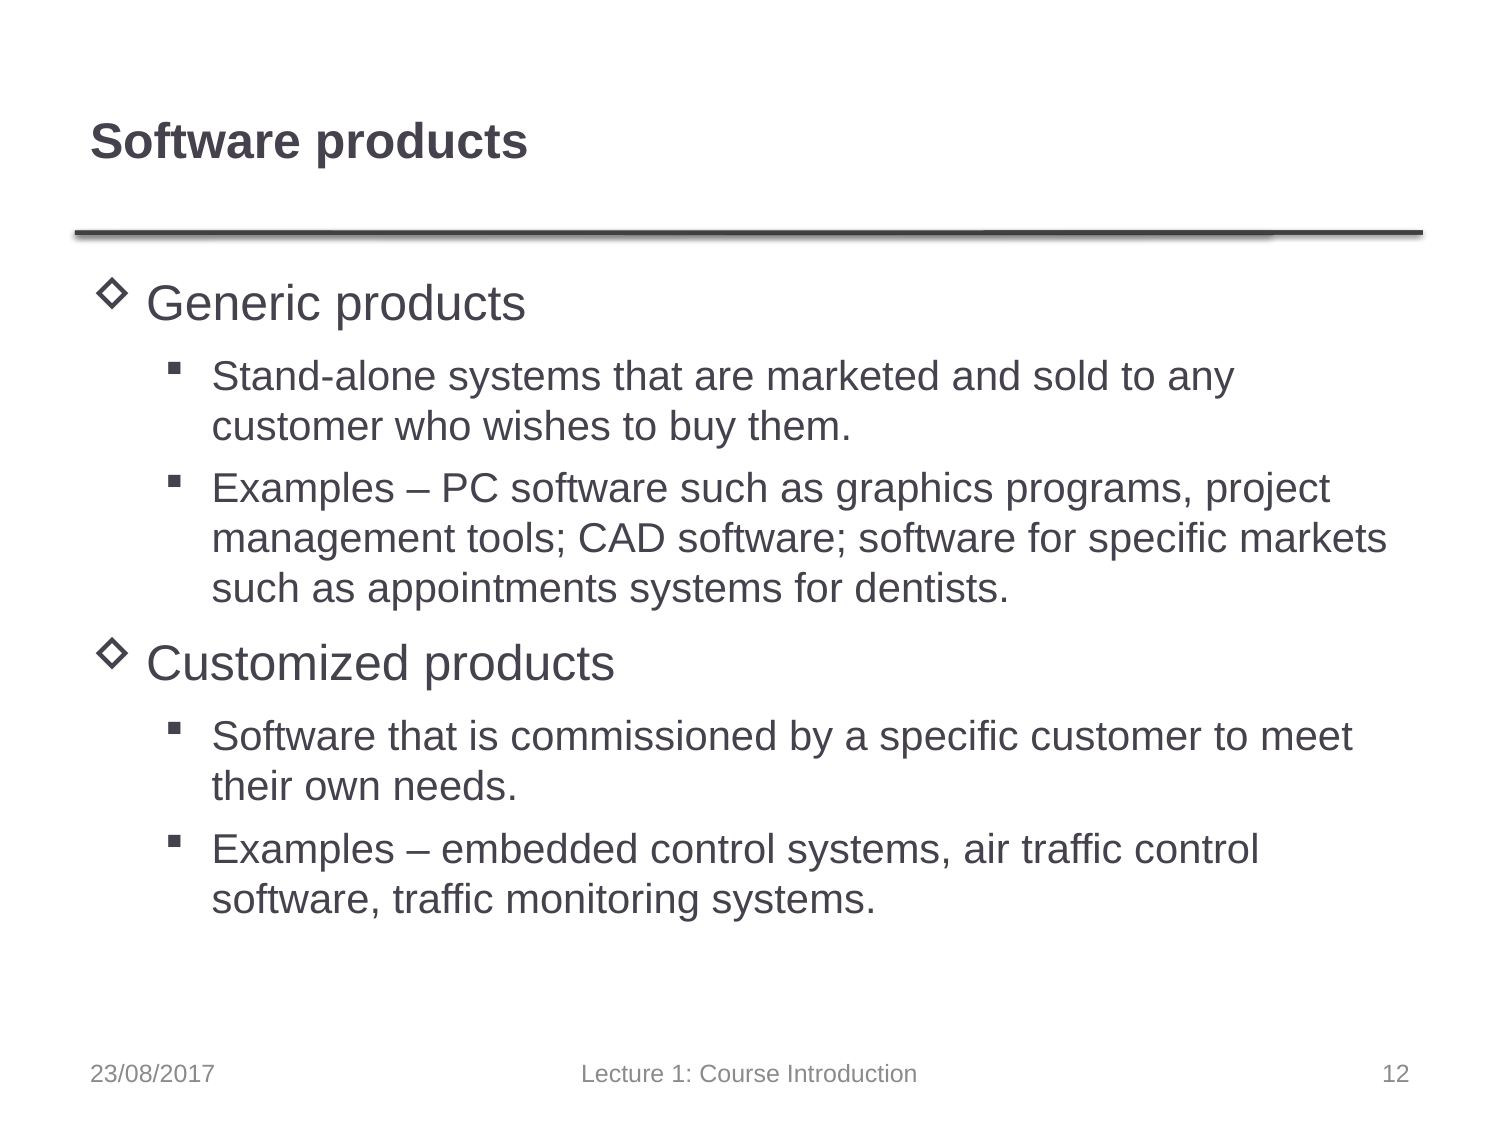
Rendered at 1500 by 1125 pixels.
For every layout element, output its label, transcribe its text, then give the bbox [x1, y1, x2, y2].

list Generic products Stand-alone systems that are marketed and sold to any customer who wishes to buy them. Examples – PC software such as graphics programs, project management tools; CAD software; software for specific markets such as appointments systems for dentists. Customized products Software that is commissioned by a specific customer to meet their own needs. Examples – embedded control systems, air traffic control software, traffic monitoring systems. [75, 262, 1425, 1005]
footer Lecture 1: Course Introduction [512, 1042, 988, 1103]
slide_number 12 [1074, 1042, 1425, 1103]
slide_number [75, 1042, 425, 1103]
title Software products [74, 44, 1272, 233]
